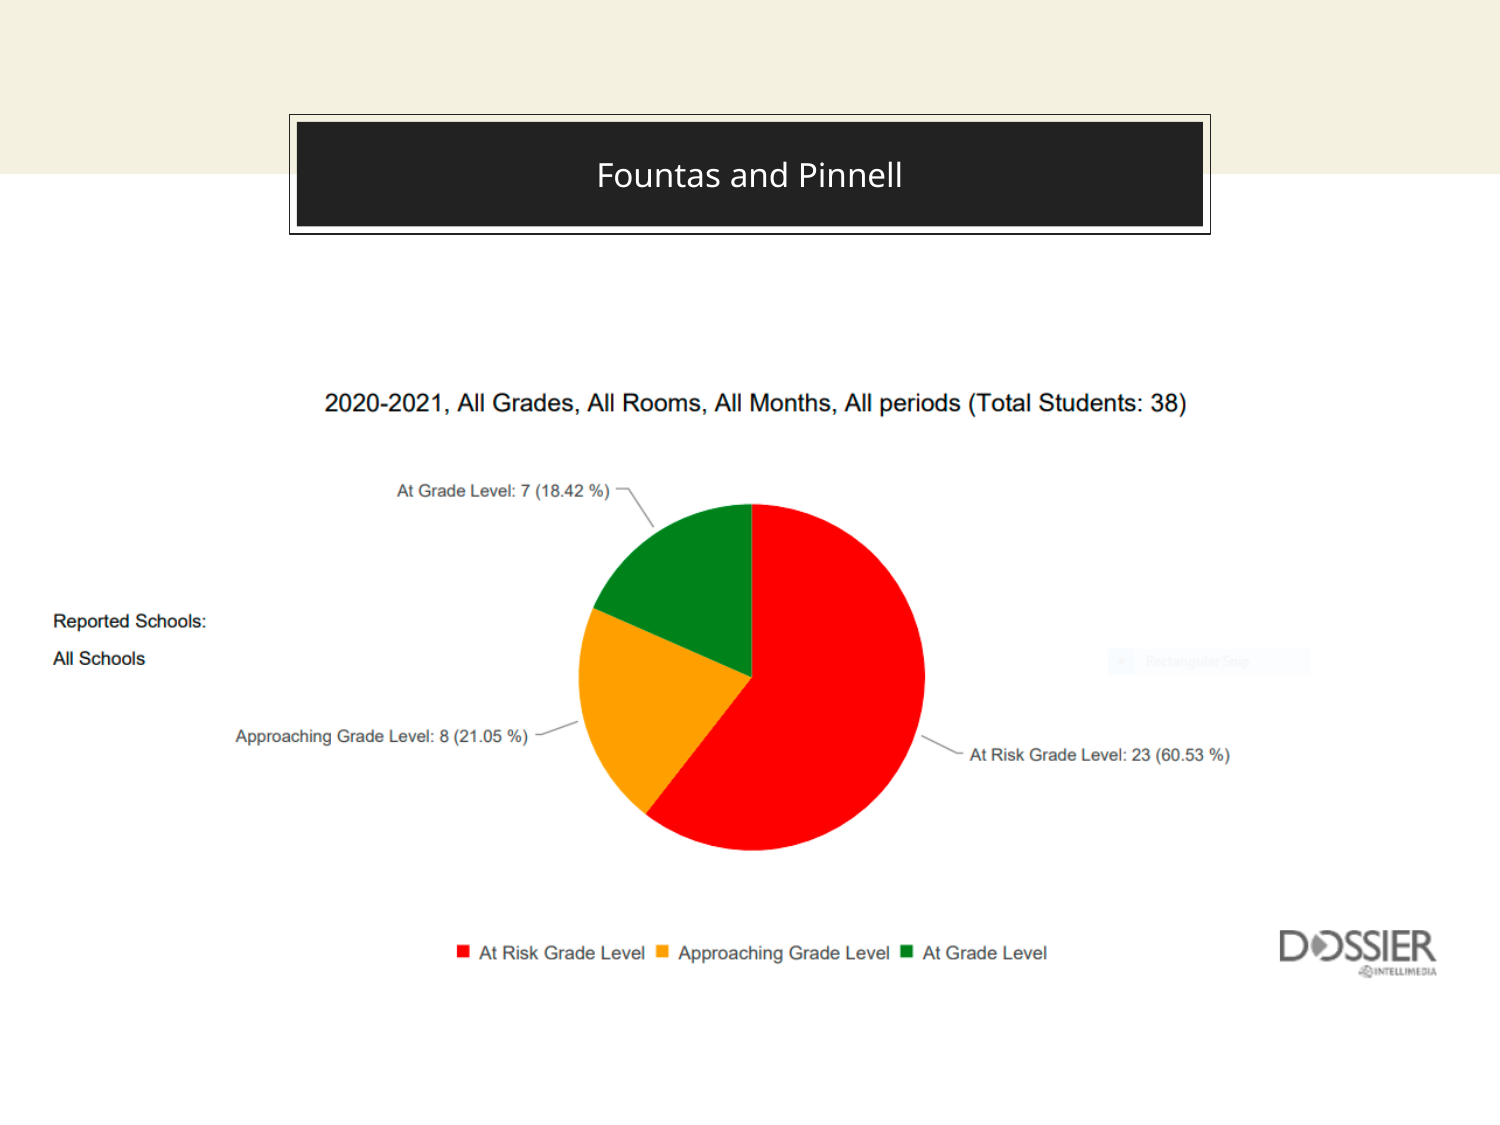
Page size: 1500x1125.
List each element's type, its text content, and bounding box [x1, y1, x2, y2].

picture [24, 339, 1476, 984]
title Fountas and Pinnell [296, 121, 1203, 227]
